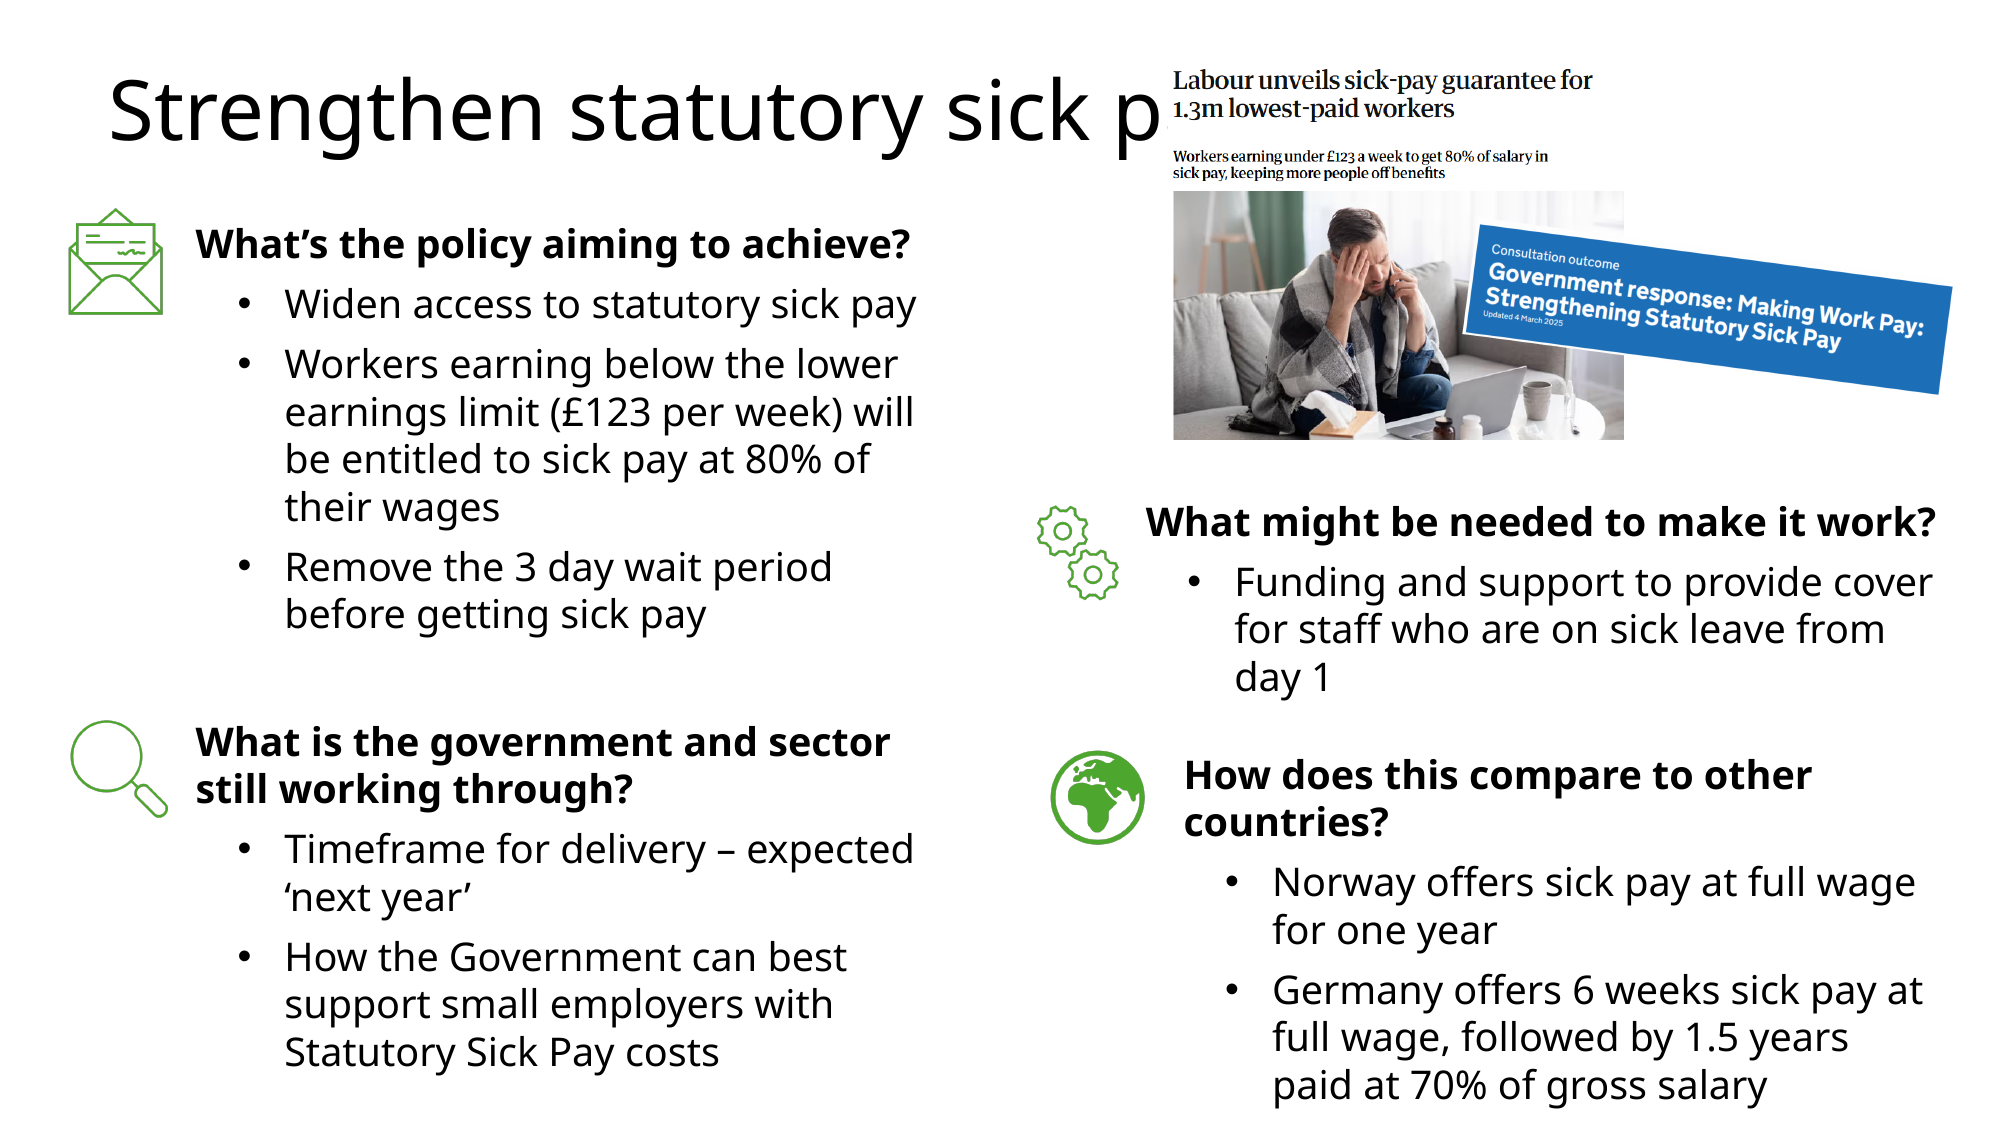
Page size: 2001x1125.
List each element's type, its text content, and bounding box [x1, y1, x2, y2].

picture [60, 708, 180, 828]
text_box What’s the policy aiming to achieve? Widen access to statutory sick pay Workers earning below the lower earnings limit (£123 per week) will be entitled to sick pay at 80% of their wages Remove the 3 day wait period before getting sick pay [180, 211, 961, 704]
picture [1038, 738, 1158, 858]
text_box How does this compare to other countries? Norway offers sick pay at full wage for one year Germany offers 6 weeks sick pay at full wage, followed by 1.5 years paid at 70% of gross salary [1168, 742, 1949, 1115]
picture [55, 202, 175, 322]
picture [1000, 476, 1156, 630]
text_box What might be needed to make it work? Funding and support to provide cover for staff who are on sick leave from day 1 [1131, 489, 1957, 707]
text_box What is the government and sector still working through? Timeframe for delivery – expected ‘next year’ How the Government can best support small employers with Statutory Sick Pay costs [180, 709, 961, 1082]
picture [1168, 66, 1955, 441]
title Strengthen statutory sick pay [94, 4, 1819, 223]
